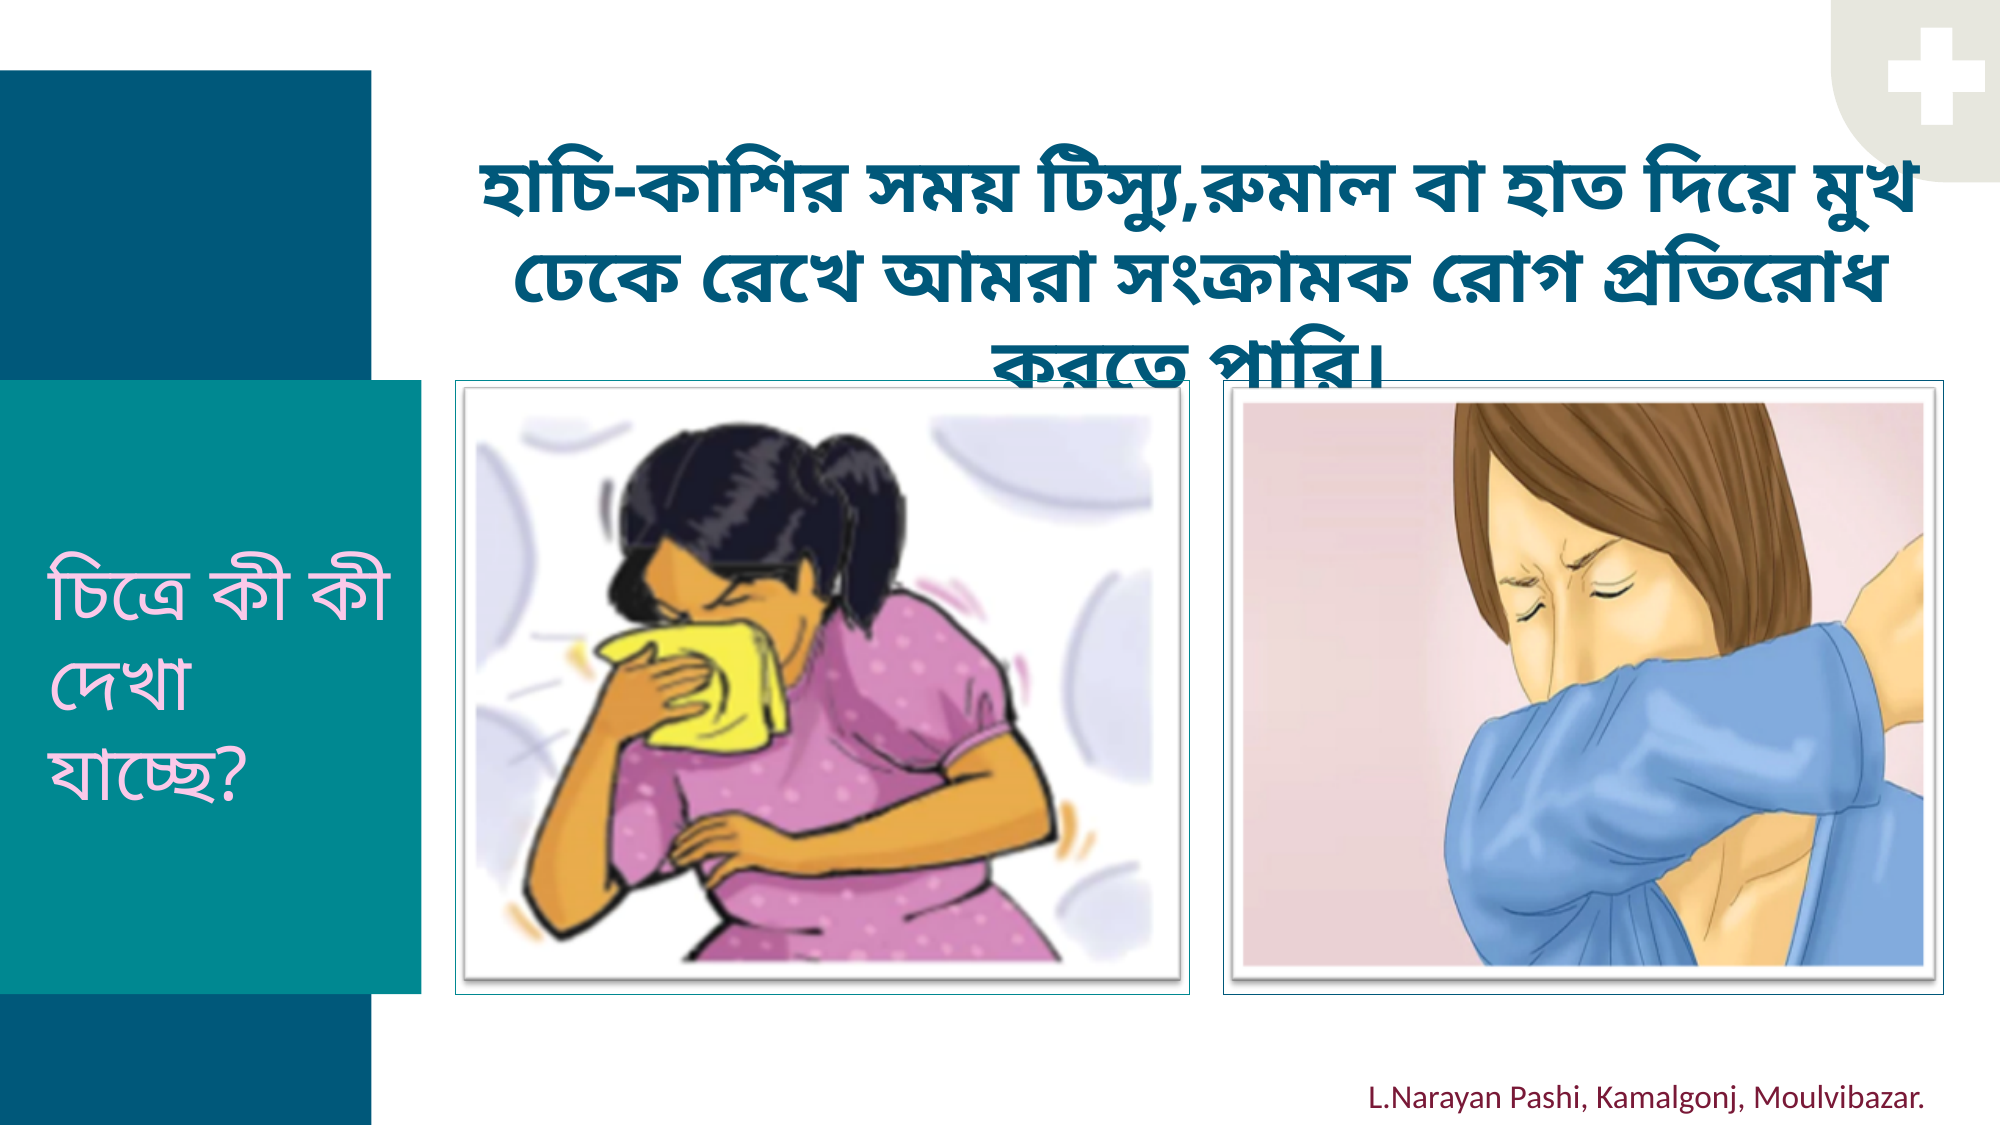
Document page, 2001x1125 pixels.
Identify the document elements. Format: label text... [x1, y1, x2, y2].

text_box [0, 69, 372, 379]
footer L.Narayan Pashi, Kamalgonj, Moulvibazar. [1310, 1065, 1985, 1125]
picture [1225, 382, 1942, 993]
text_box চিত্রে কী কী দেখা যাচ্ছে? [33, 538, 422, 824]
text_box [0, 995, 372, 1125]
text_box [1830, 0, 2000, 183]
picture [455, 379, 1190, 995]
text_box [0, 379, 422, 995]
text_box হাচি-কাশির সময় টিস্যু,রুমাল বা হাত দিয়ে মুখ ঢেকে রেখে আমরা সংক্রামক রোগ প্রতিরোধ করতে পারি। [457, 129, 1944, 415]
